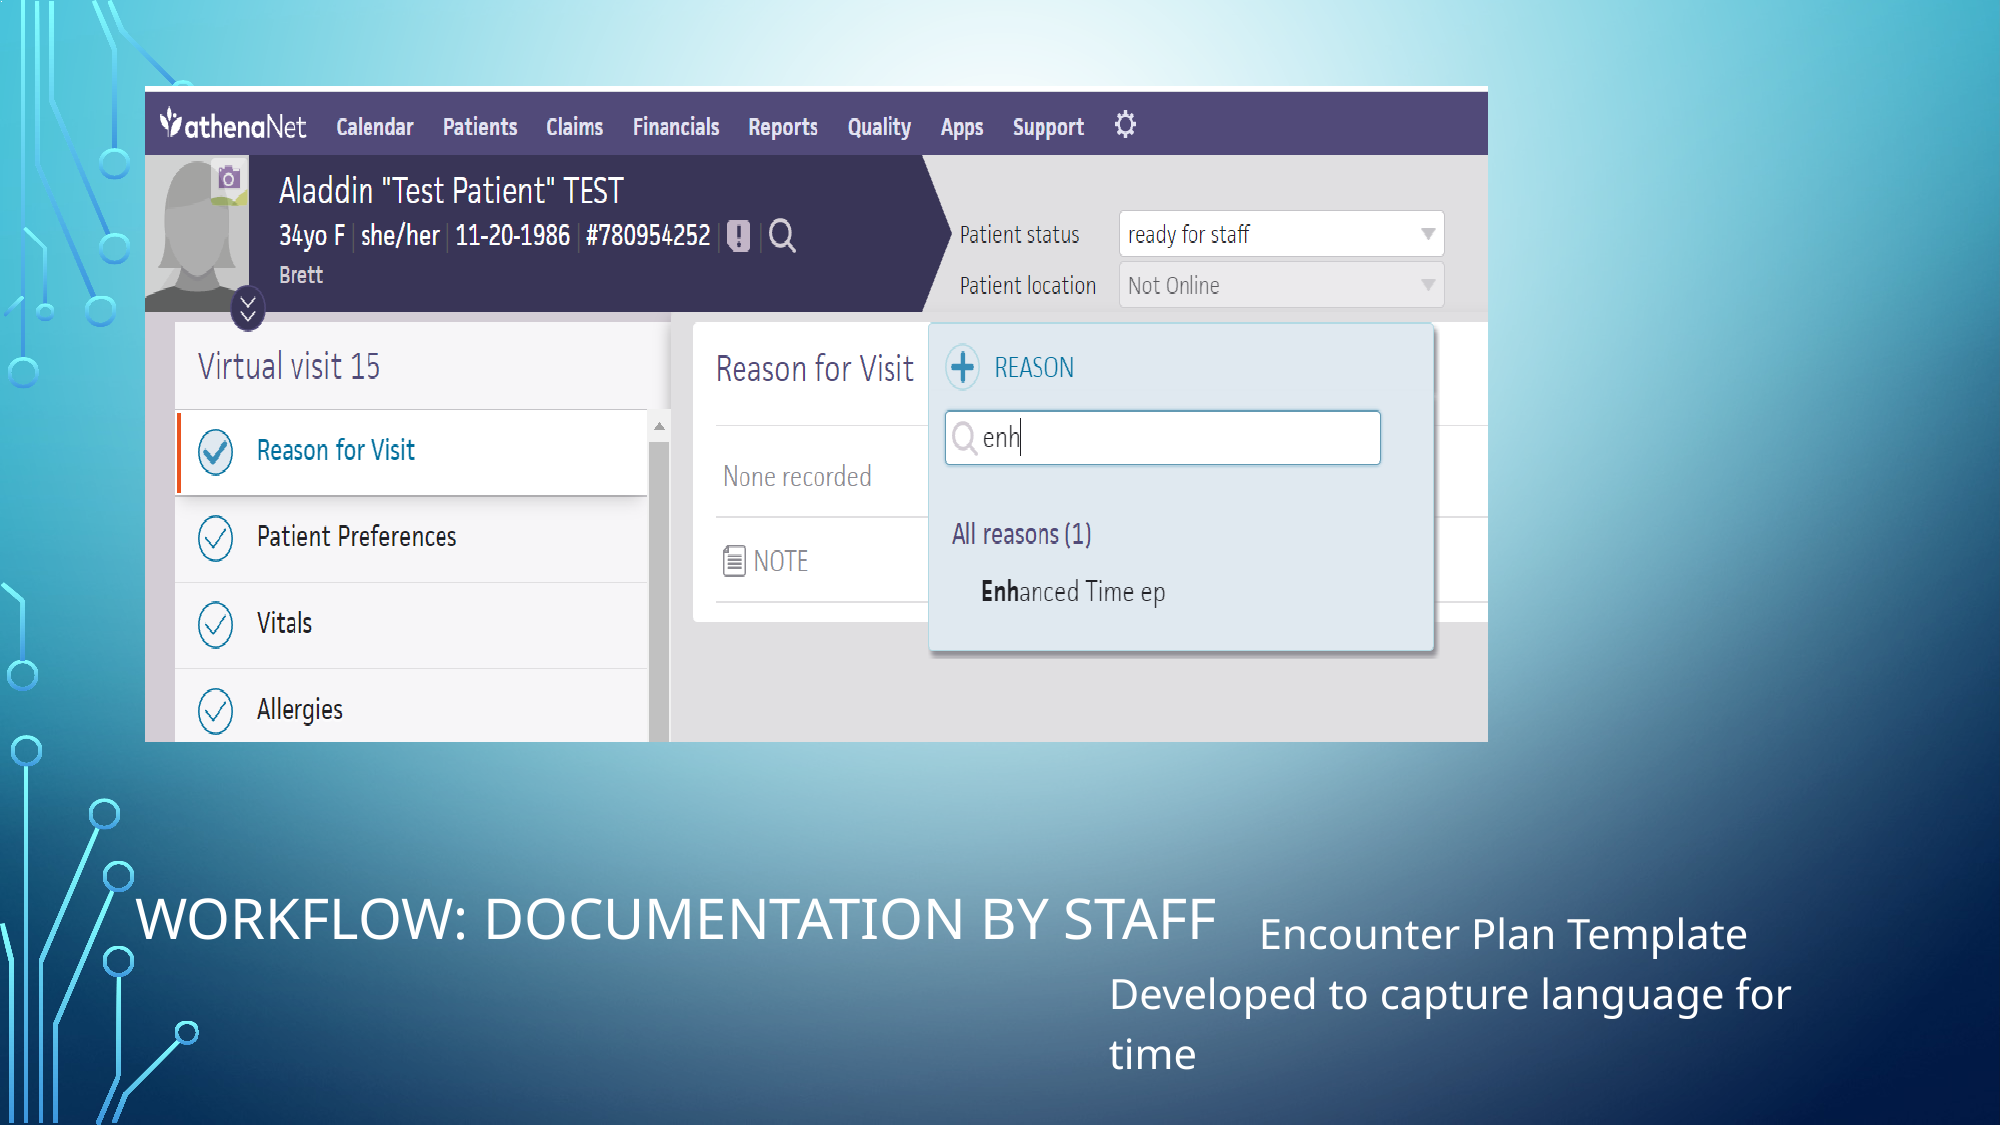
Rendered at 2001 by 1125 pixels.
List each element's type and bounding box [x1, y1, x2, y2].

text_box [0, 0, 201, 1125]
picture [145, 0, 2001, 1125]
